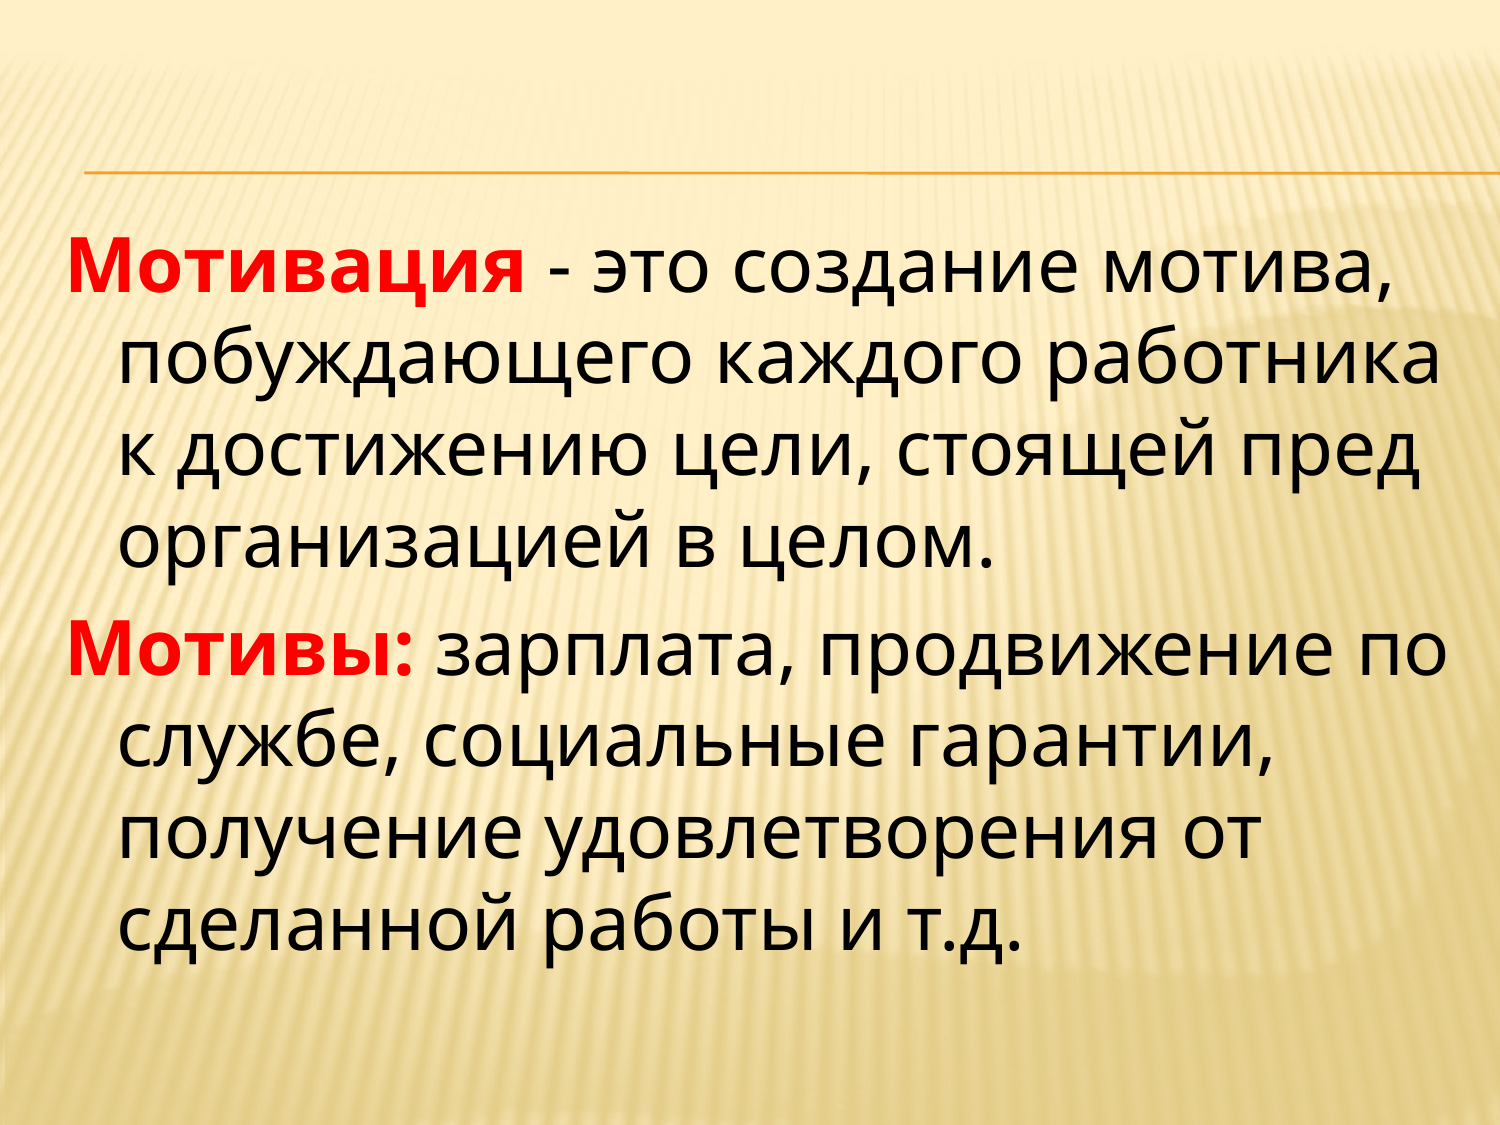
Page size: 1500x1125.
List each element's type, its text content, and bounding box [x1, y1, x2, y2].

list Мотивация - это создание мотива, побуждающего каждого работника к достижению цели, стоящей пред организацией в целом. Мотивы: зарплата, продвижение по службе, социальные гарантии, получение удовлетворения от сделанной работы и т.д. [50, 208, 1475, 998]
